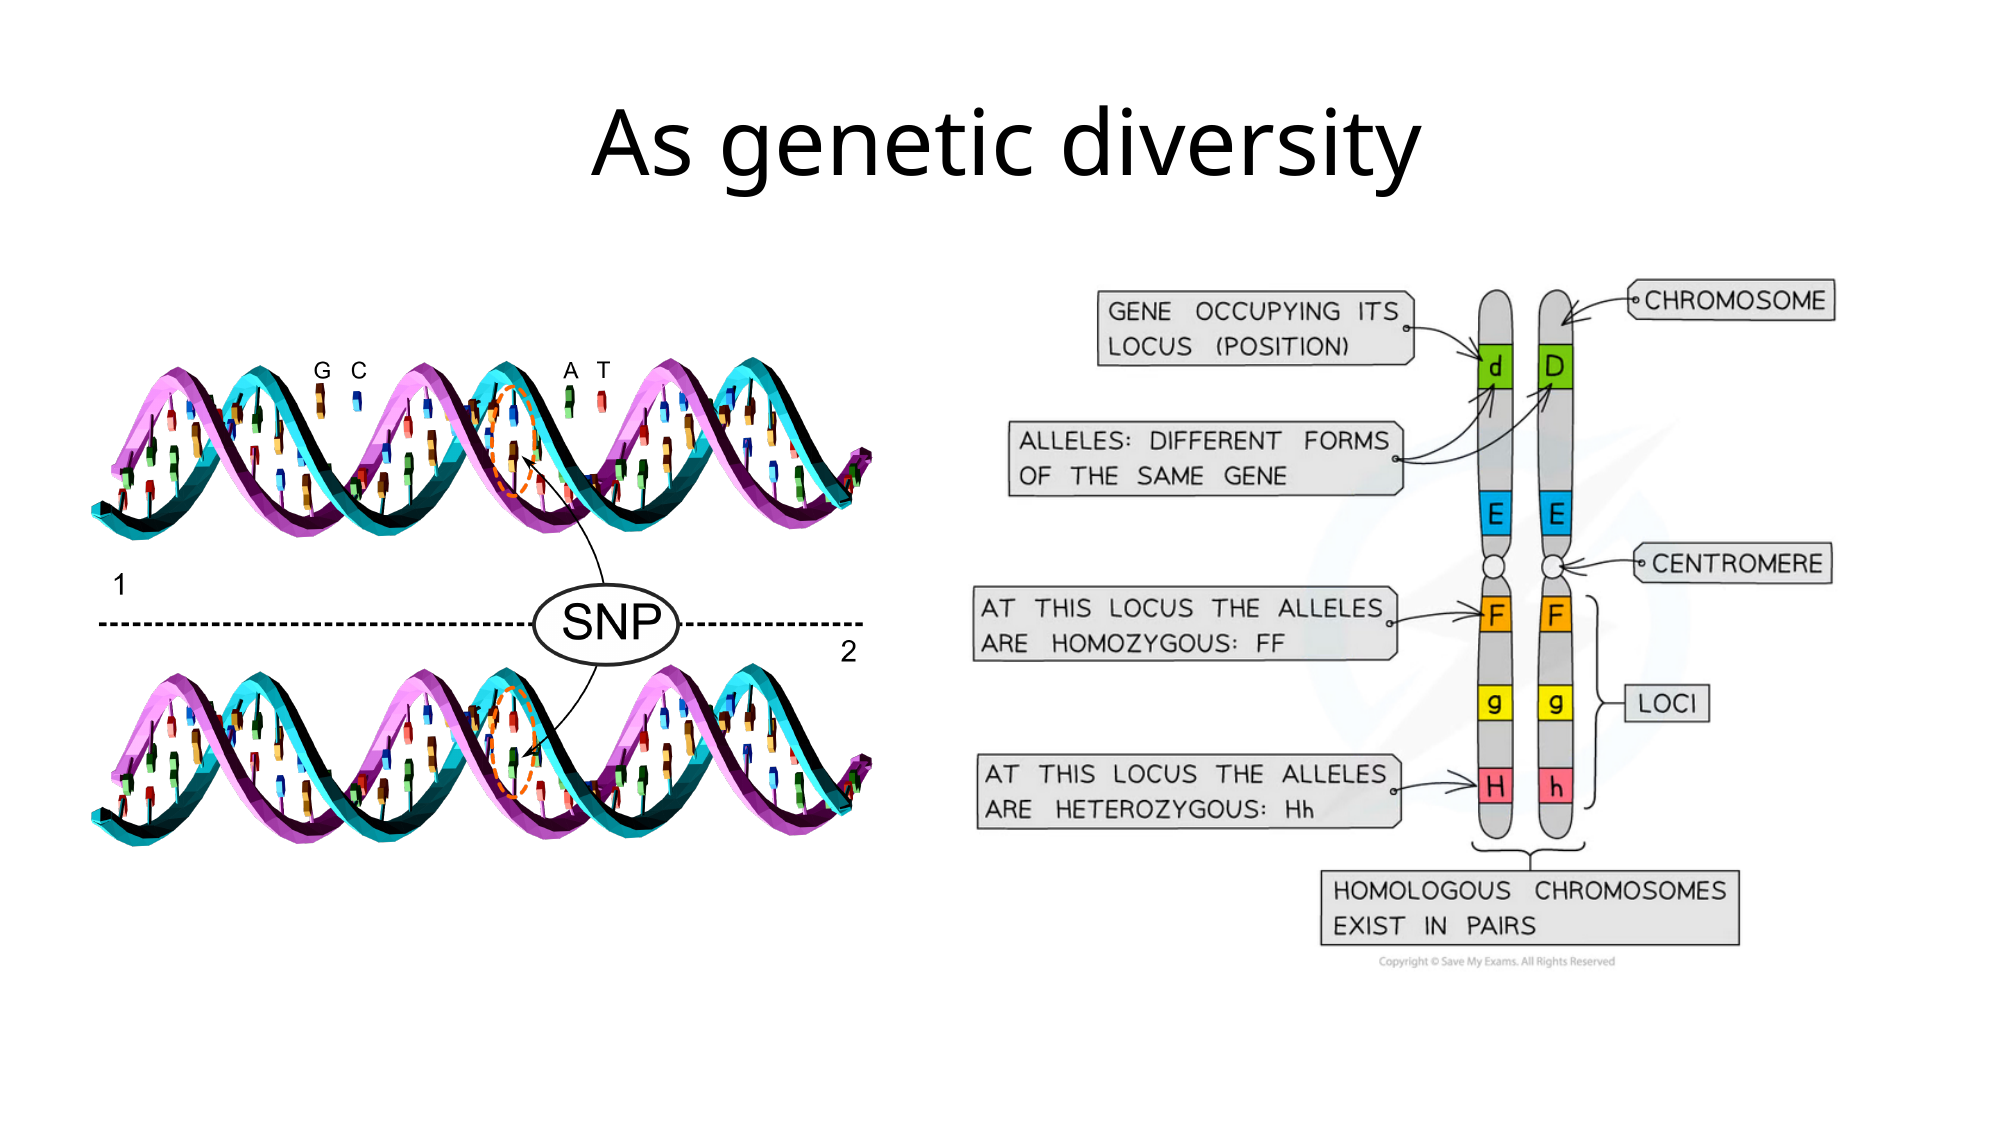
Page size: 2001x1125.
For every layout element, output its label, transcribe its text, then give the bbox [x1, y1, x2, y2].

picture [908, 232, 2000, 976]
picture [74, 341, 888, 863]
title As genetic diversity [115, 45, 1900, 233]
